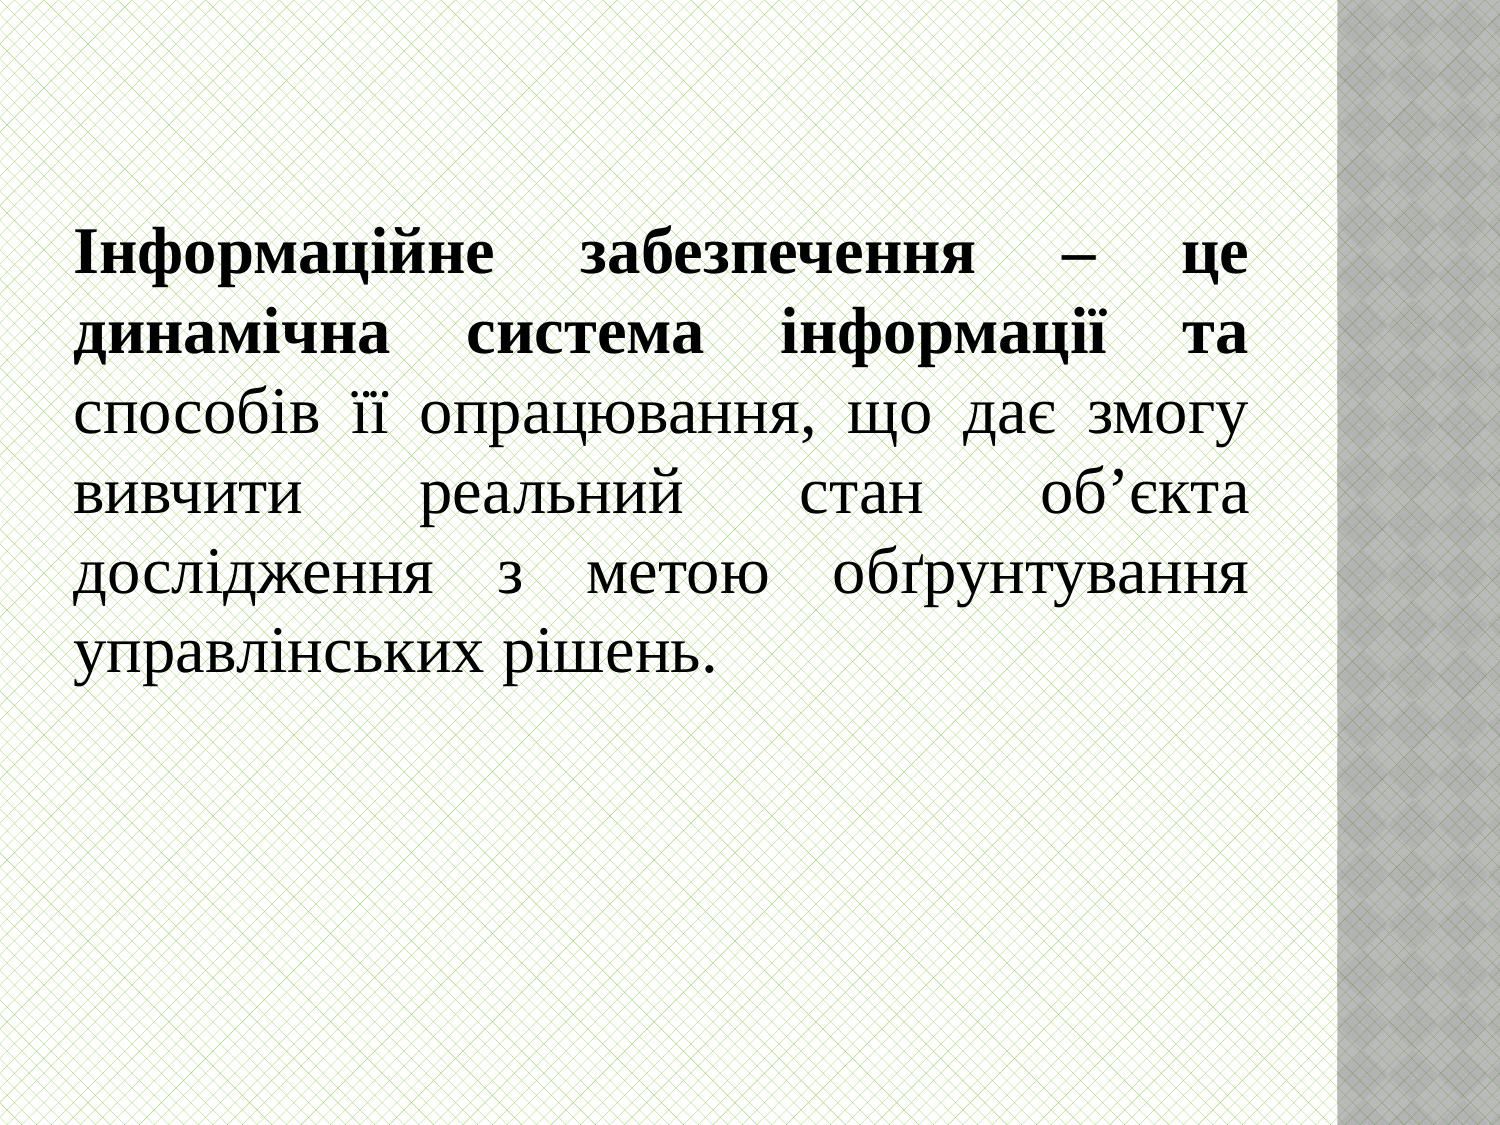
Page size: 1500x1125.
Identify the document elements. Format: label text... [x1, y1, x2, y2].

text_box Інформаційне забезпечення – це динамічна система інформації та способів її опрацювання, що дає змогу вивчити реальний стан об’єкта дослідження з метою обґрунтування управлінських рішень. [58, 199, 1266, 694]
